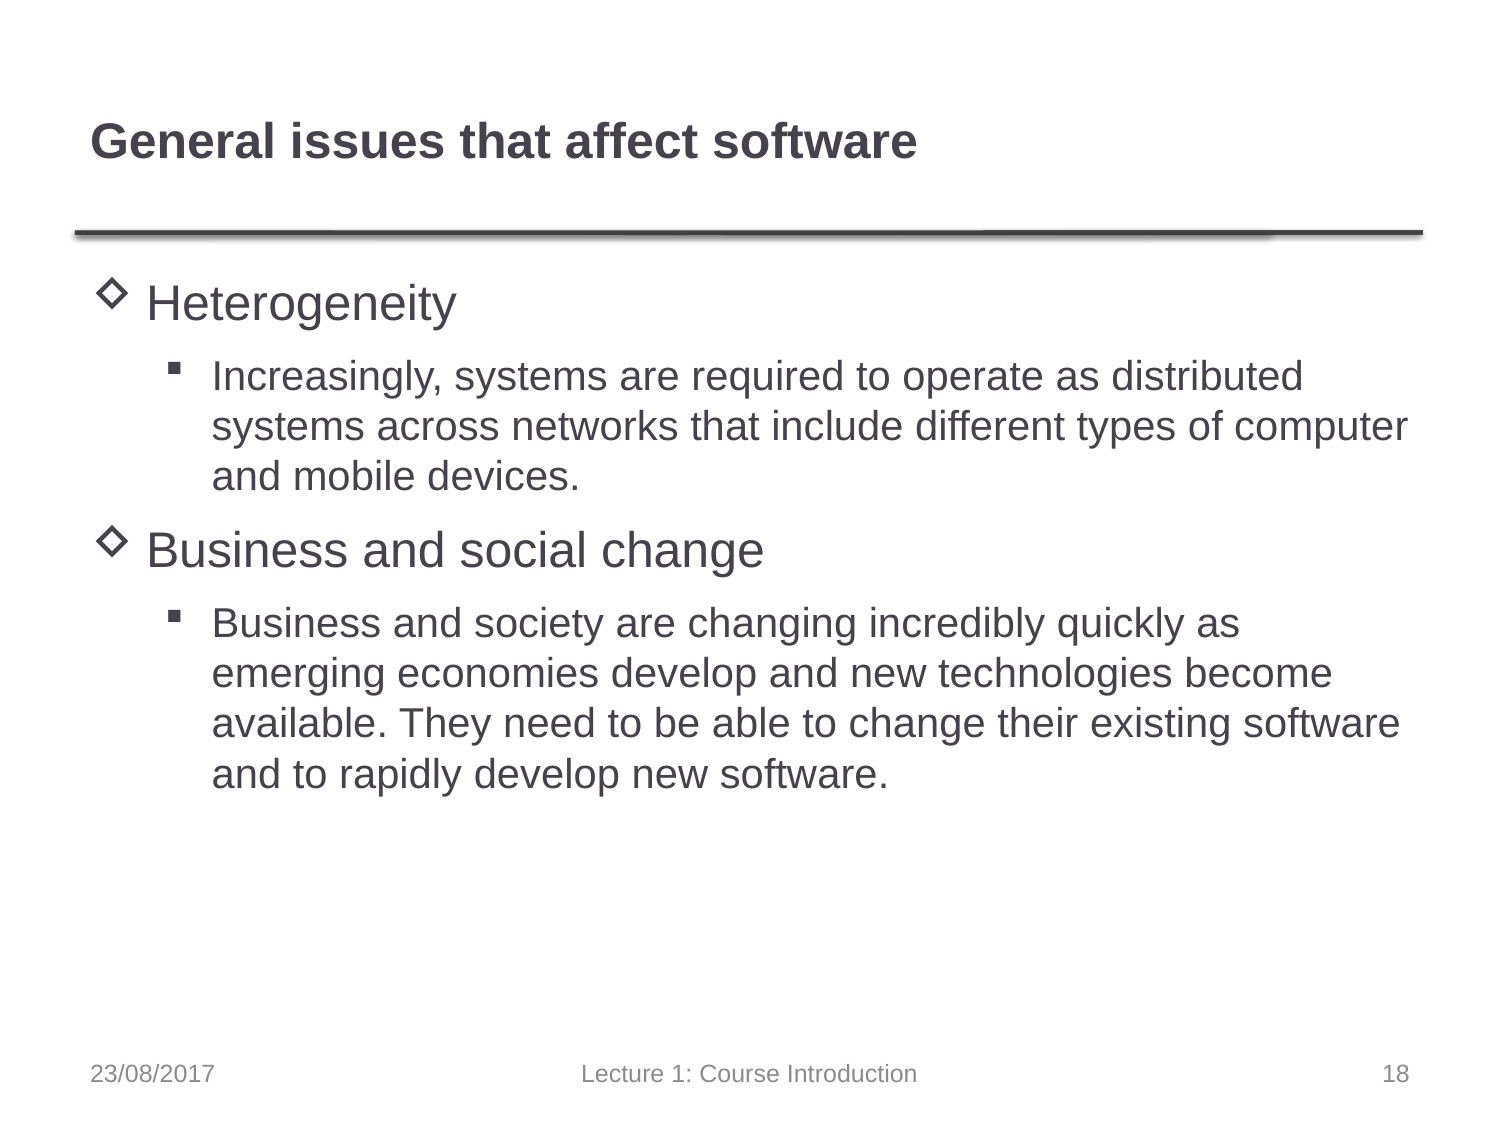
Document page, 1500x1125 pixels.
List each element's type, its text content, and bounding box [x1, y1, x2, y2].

footer Lecture 1: Course Introduction [512, 1042, 988, 1103]
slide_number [75, 1042, 425, 1103]
title General issues that affect software [74, 44, 1272, 233]
list Heterogeneity Increasingly, systems are required to operate as distributed systems across networks that include different types of computer and mobile devices. Business and social change Business and society are changing incredibly quickly as emerging economies develop and new technologies become available. They need to be able to change their existing software and to rapidly develop new software. [75, 262, 1425, 1005]
slide_number 18 [1074, 1042, 1425, 1103]
